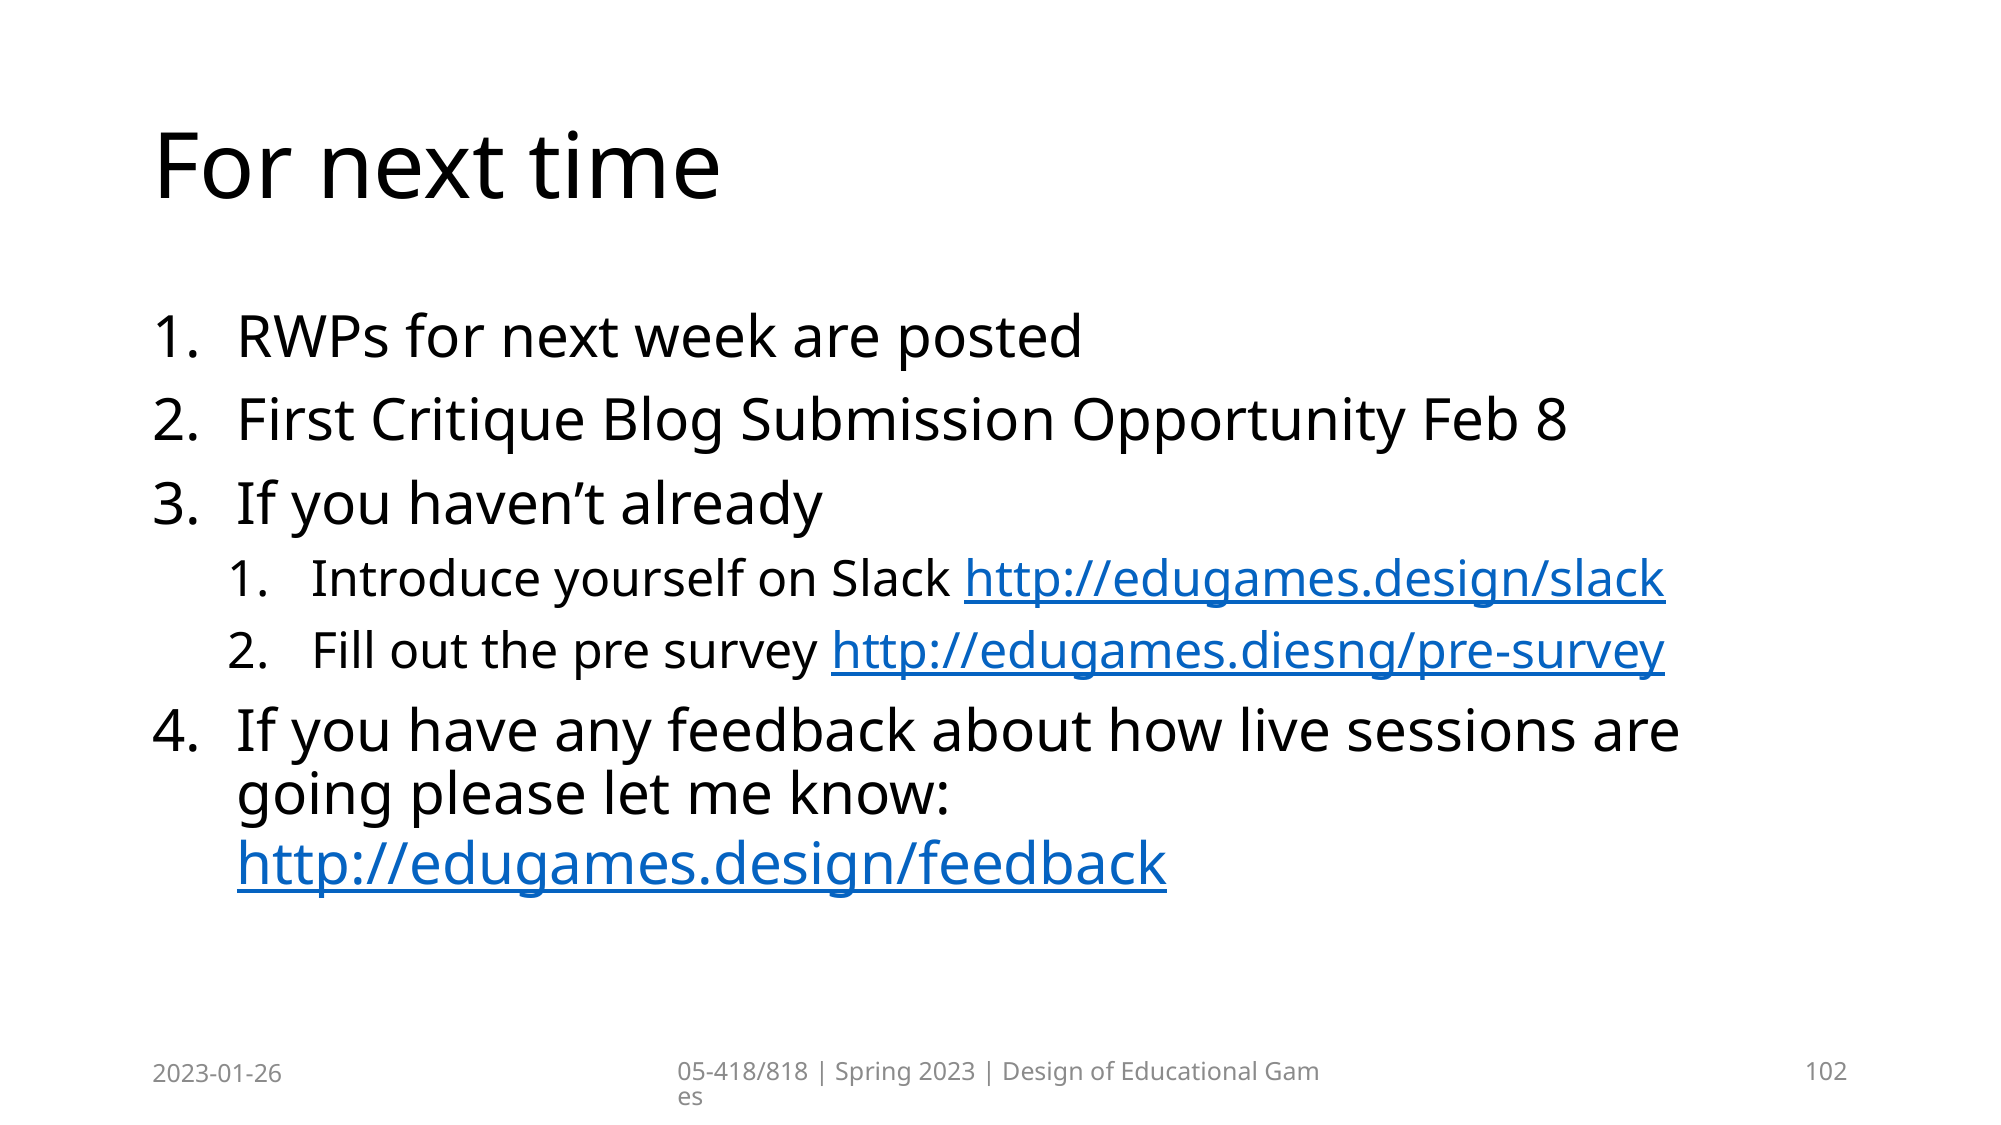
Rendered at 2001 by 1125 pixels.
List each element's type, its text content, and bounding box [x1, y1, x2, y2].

slide_number 102 [1412, 1042, 1863, 1103]
title For next time [137, 59, 1863, 278]
list RWPs for next week are posted First Critique Blog Submission Opportunity Feb 8 If you haven’t already Introduce yourself on Slack http://edugames.design/slack Fill out the pre survey http://edugames.diesng/pre-survey If you have any feedback about how live sessions are going please let me know: http://edugames.design/feedback [137, 299, 1863, 975]
footer 05-418/818 | Spring 2023 | Design of Educational Games [662, 1042, 1338, 1103]
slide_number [137, 1042, 588, 1103]
